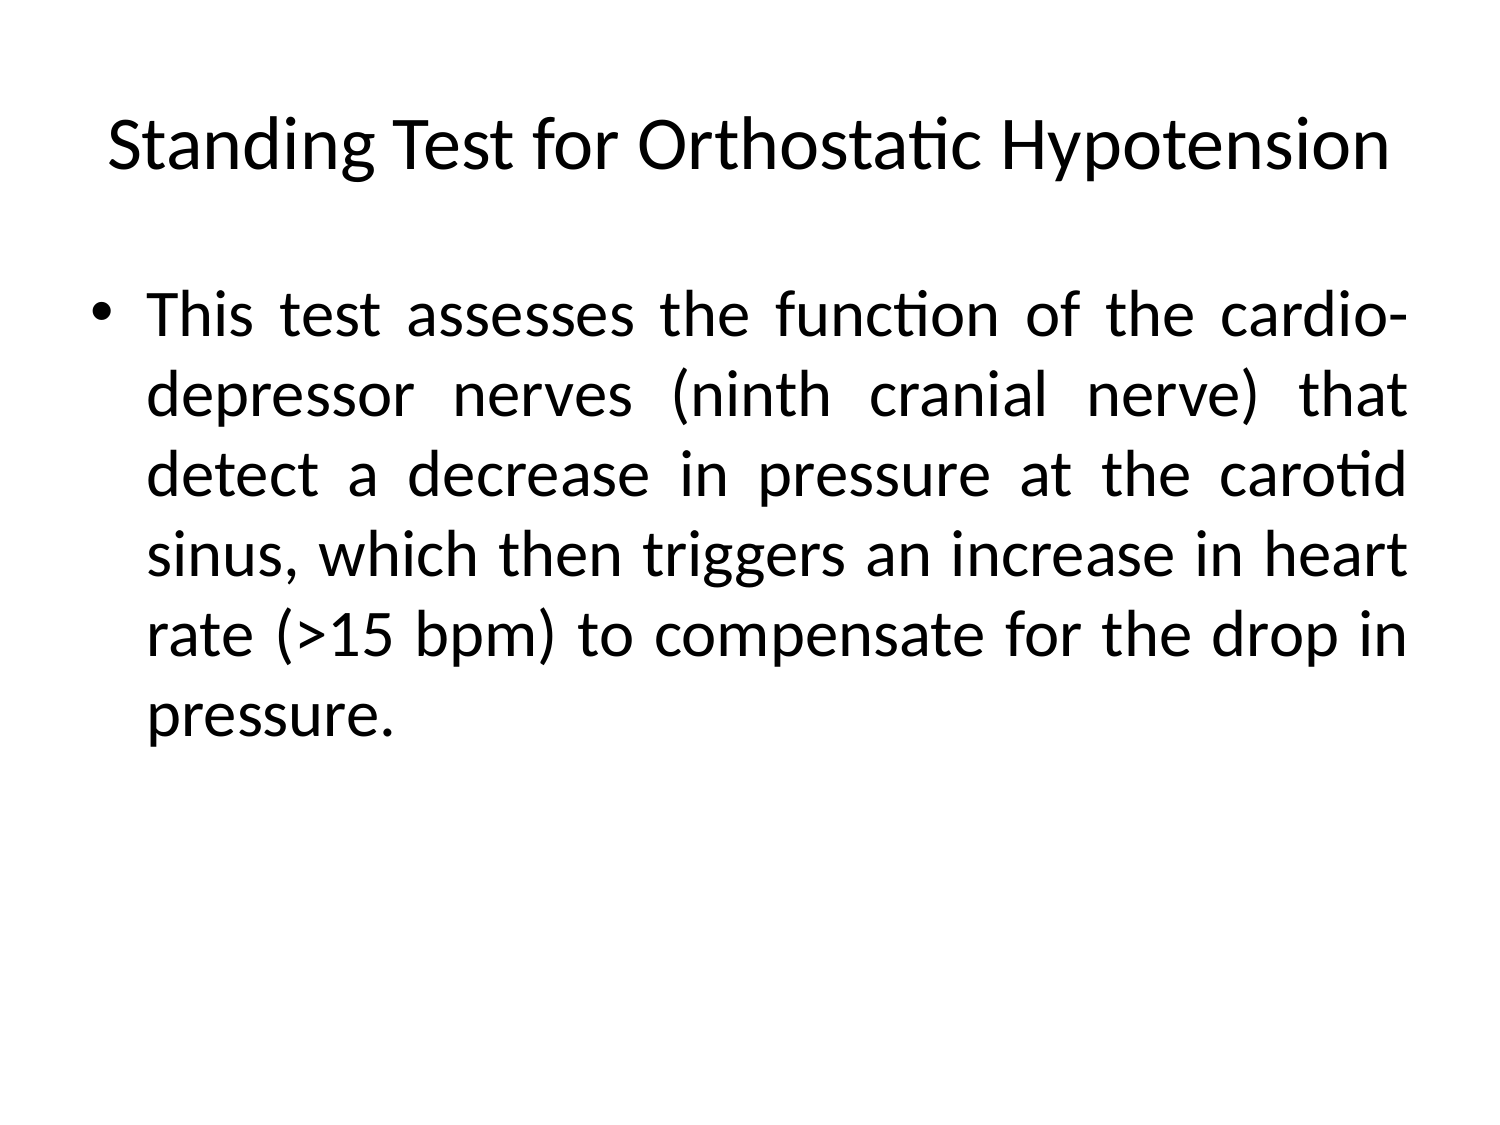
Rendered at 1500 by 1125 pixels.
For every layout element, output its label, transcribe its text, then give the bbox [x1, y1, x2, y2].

list This test assesses the function of the cardio-depressor nerves (ninth cranial nerve) that detect a decrease in pressure at the carotid sinus, which then triggers an increase in heart rate (>15 bpm) to compensate for the drop in pressure. [75, 262, 1425, 1005]
title Standing Test for Orthostatic Hypotension [75, 45, 1425, 233]
